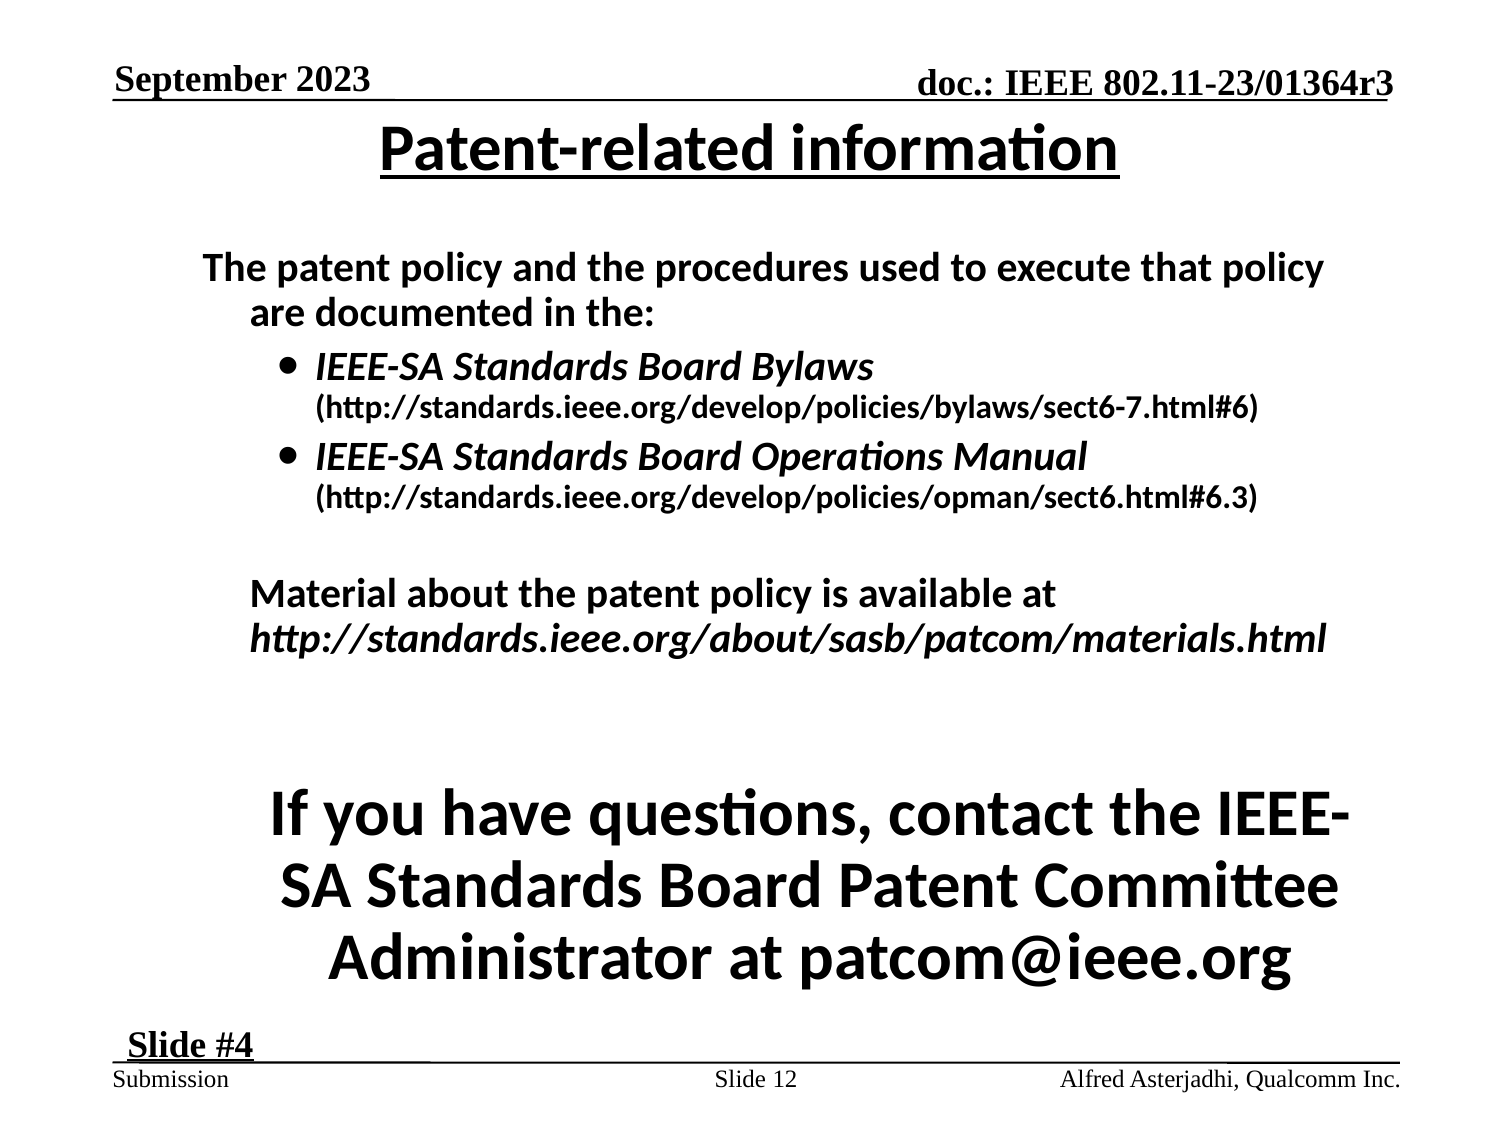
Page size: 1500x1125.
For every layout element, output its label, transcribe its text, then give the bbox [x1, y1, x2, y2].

list The patent policy and the procedures used to execute that policy are documented in the: IEEE-SA Standards Board Bylaws (http://standards.ieee.org/develop/policies/bylaws/sect6-7.html#6) IEEE-SA Standards Board Operations Manual (http://standards.ieee.org/develop/policies/opman/sect6.html#6.3) Material about the patent policy is available at http://standards.ieee.org/about/sasb/patcom/materials.html If you have questions, contact the IEEE-SA Standards Board Patent Committee Administrator at patcom@ieee.org [112, 237, 1388, 913]
footer Alfred Asterjadhi, Qualcomm Inc. [878, 1061, 1402, 1093]
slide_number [114, 54, 493, 100]
slide_number Slide 12 [712, 1061, 800, 1123]
text_box Slide #4 [112, 1012, 269, 1073]
title Patent-related information [112, 112, 1388, 176]
